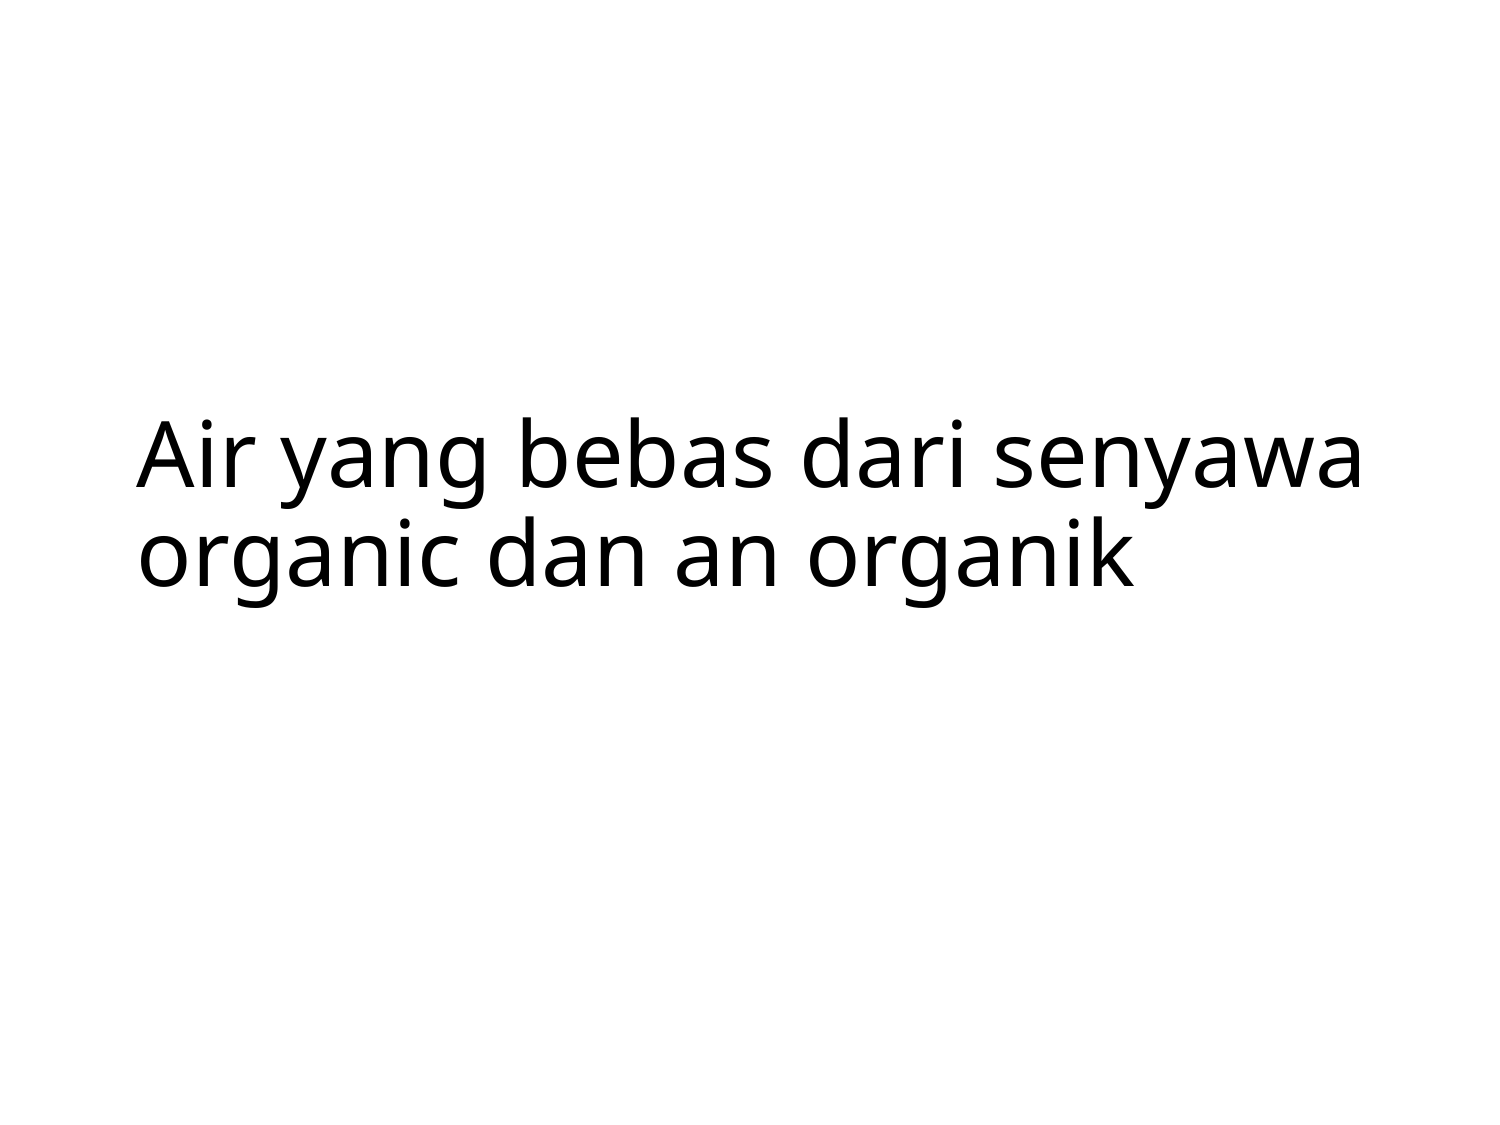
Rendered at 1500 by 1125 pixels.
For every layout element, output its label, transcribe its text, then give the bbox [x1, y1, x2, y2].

title Air yang bebas dari senyawa organic dan an organik [121, 398, 1416, 617]
